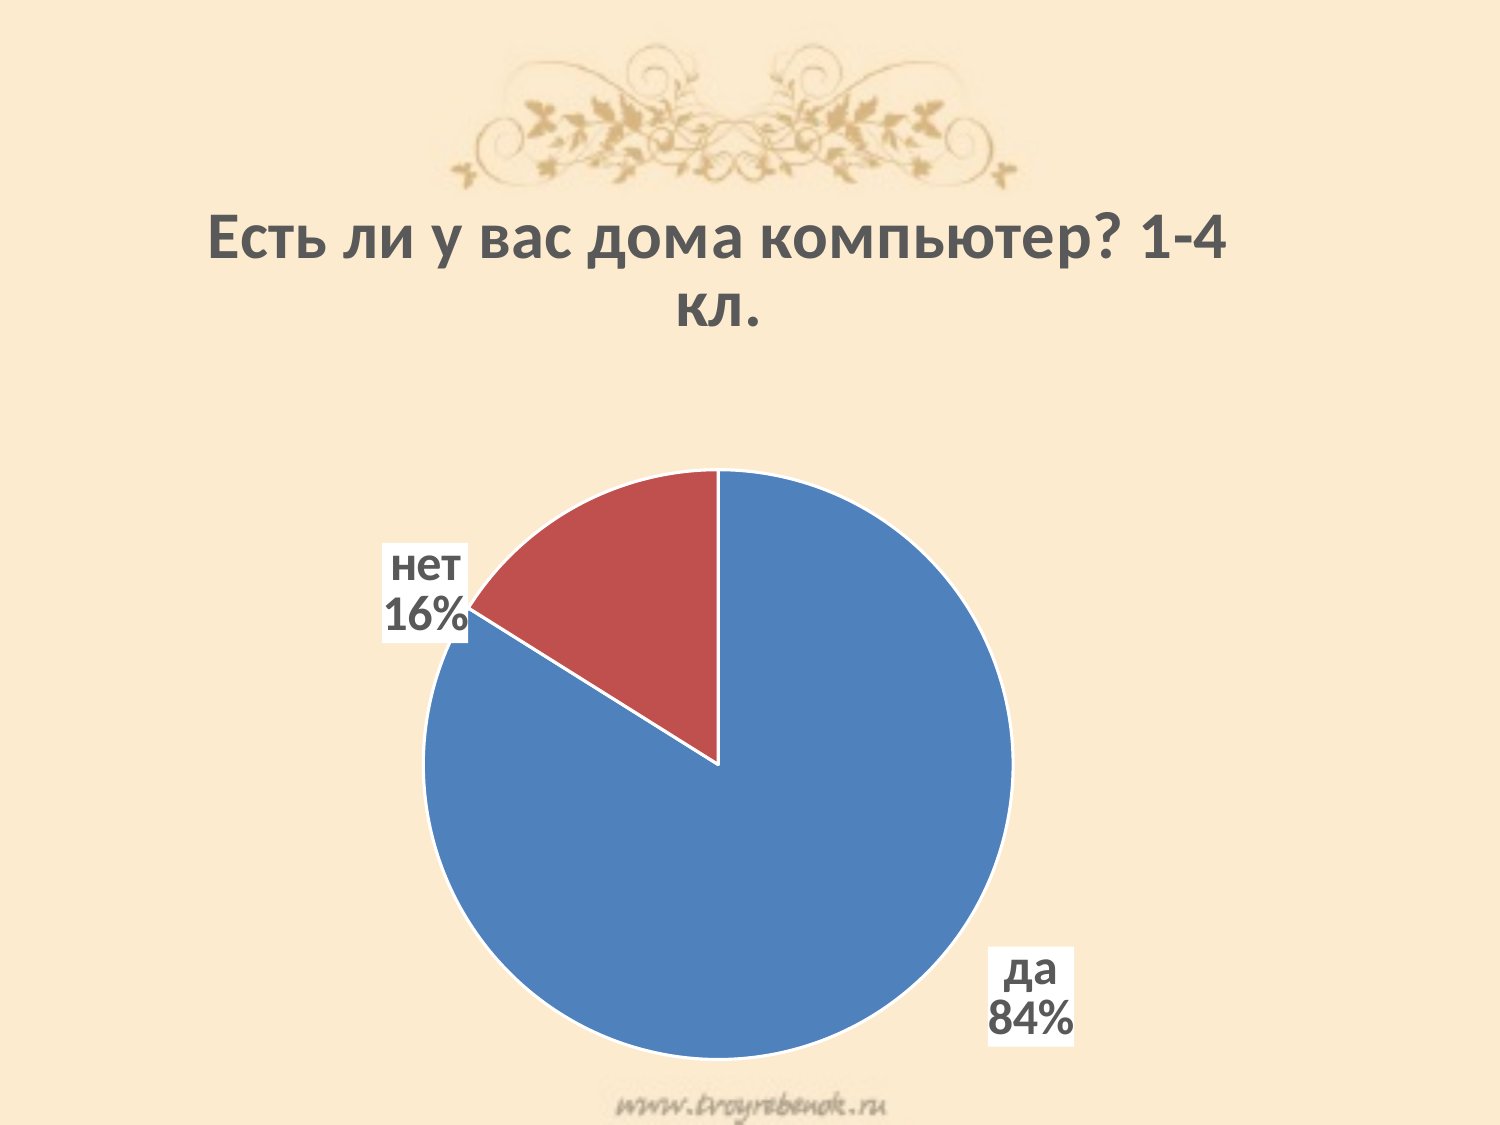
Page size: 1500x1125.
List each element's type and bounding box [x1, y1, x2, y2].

picture [0, 0, 1500, 1125]
chart [5, 160, 1431, 1125]
